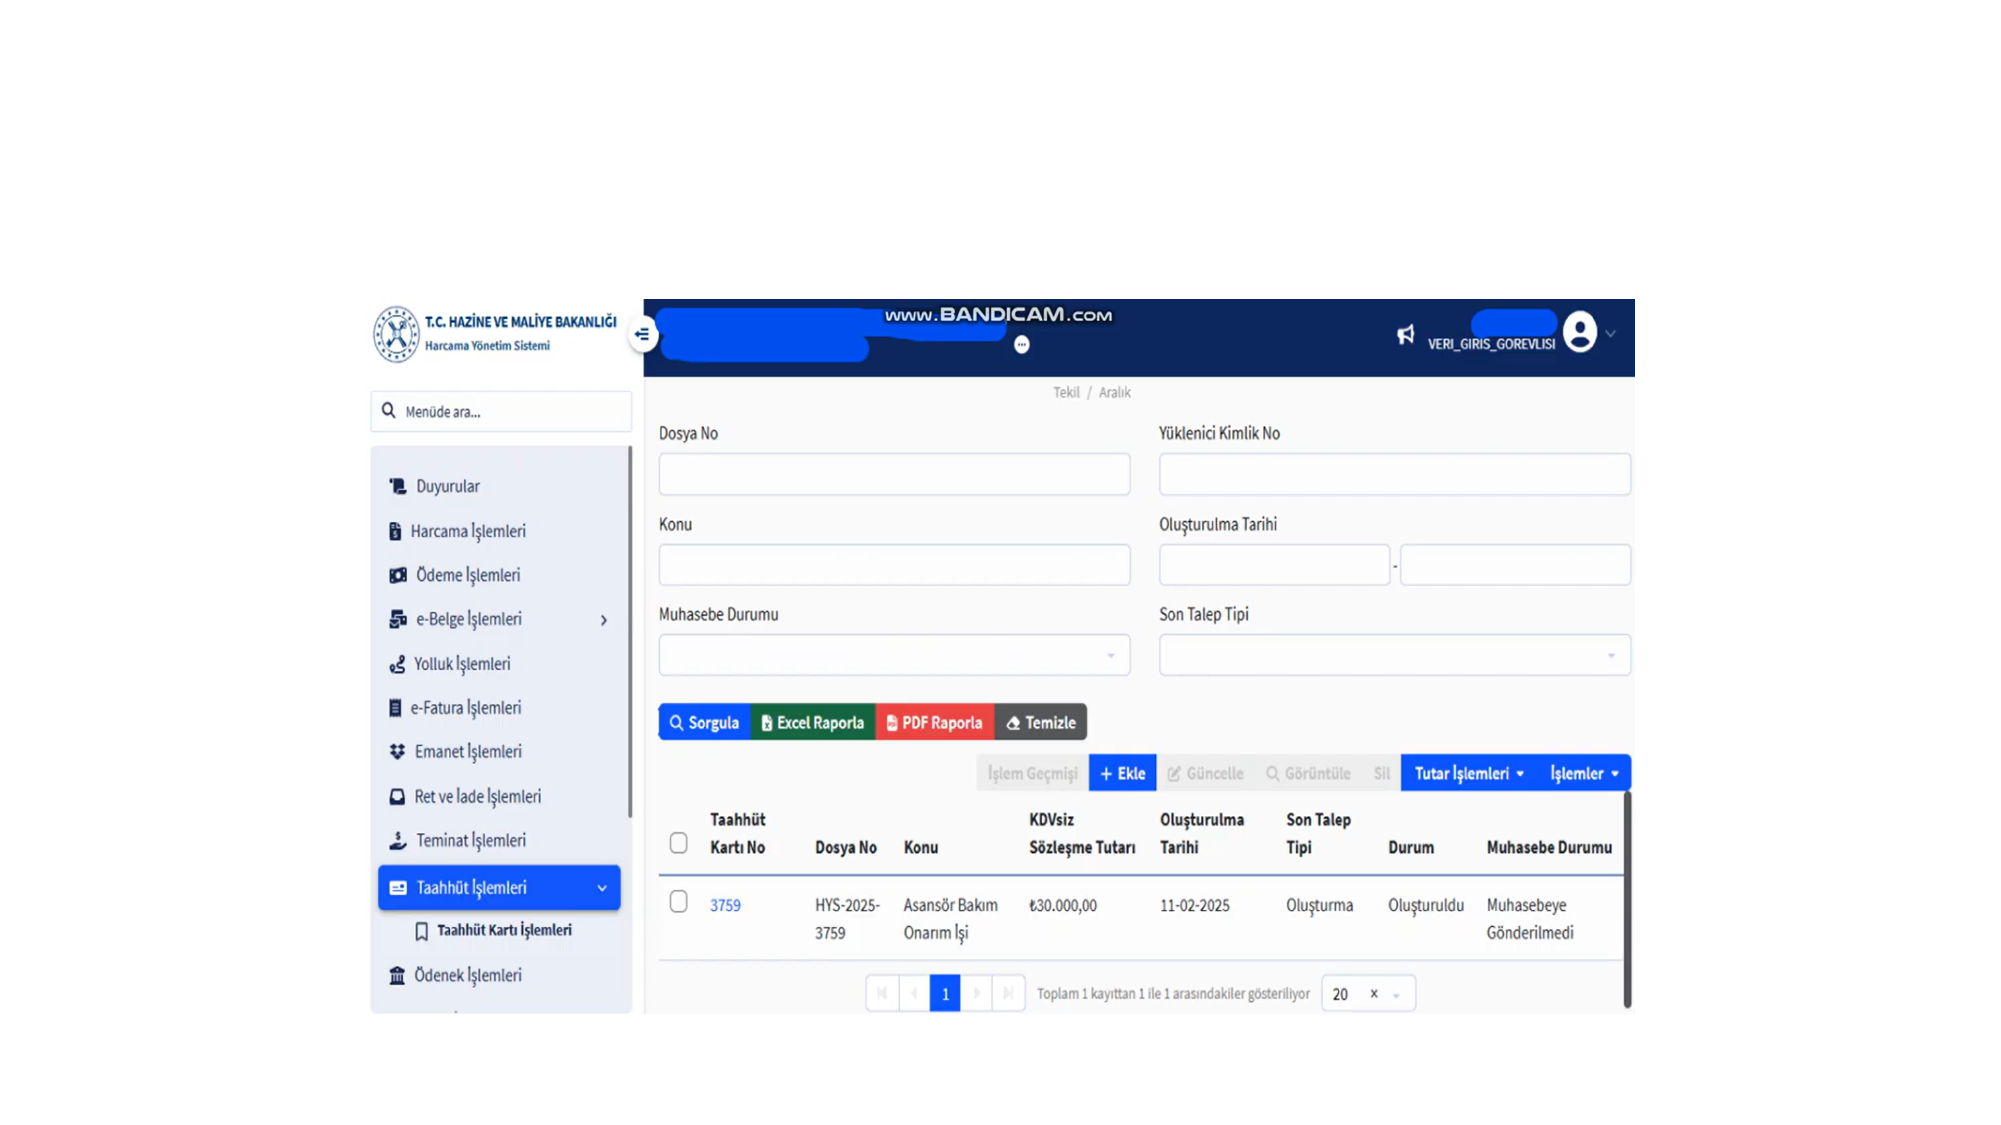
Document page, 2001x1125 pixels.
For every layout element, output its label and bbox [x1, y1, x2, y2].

list [365, 299, 1635, 1014]
